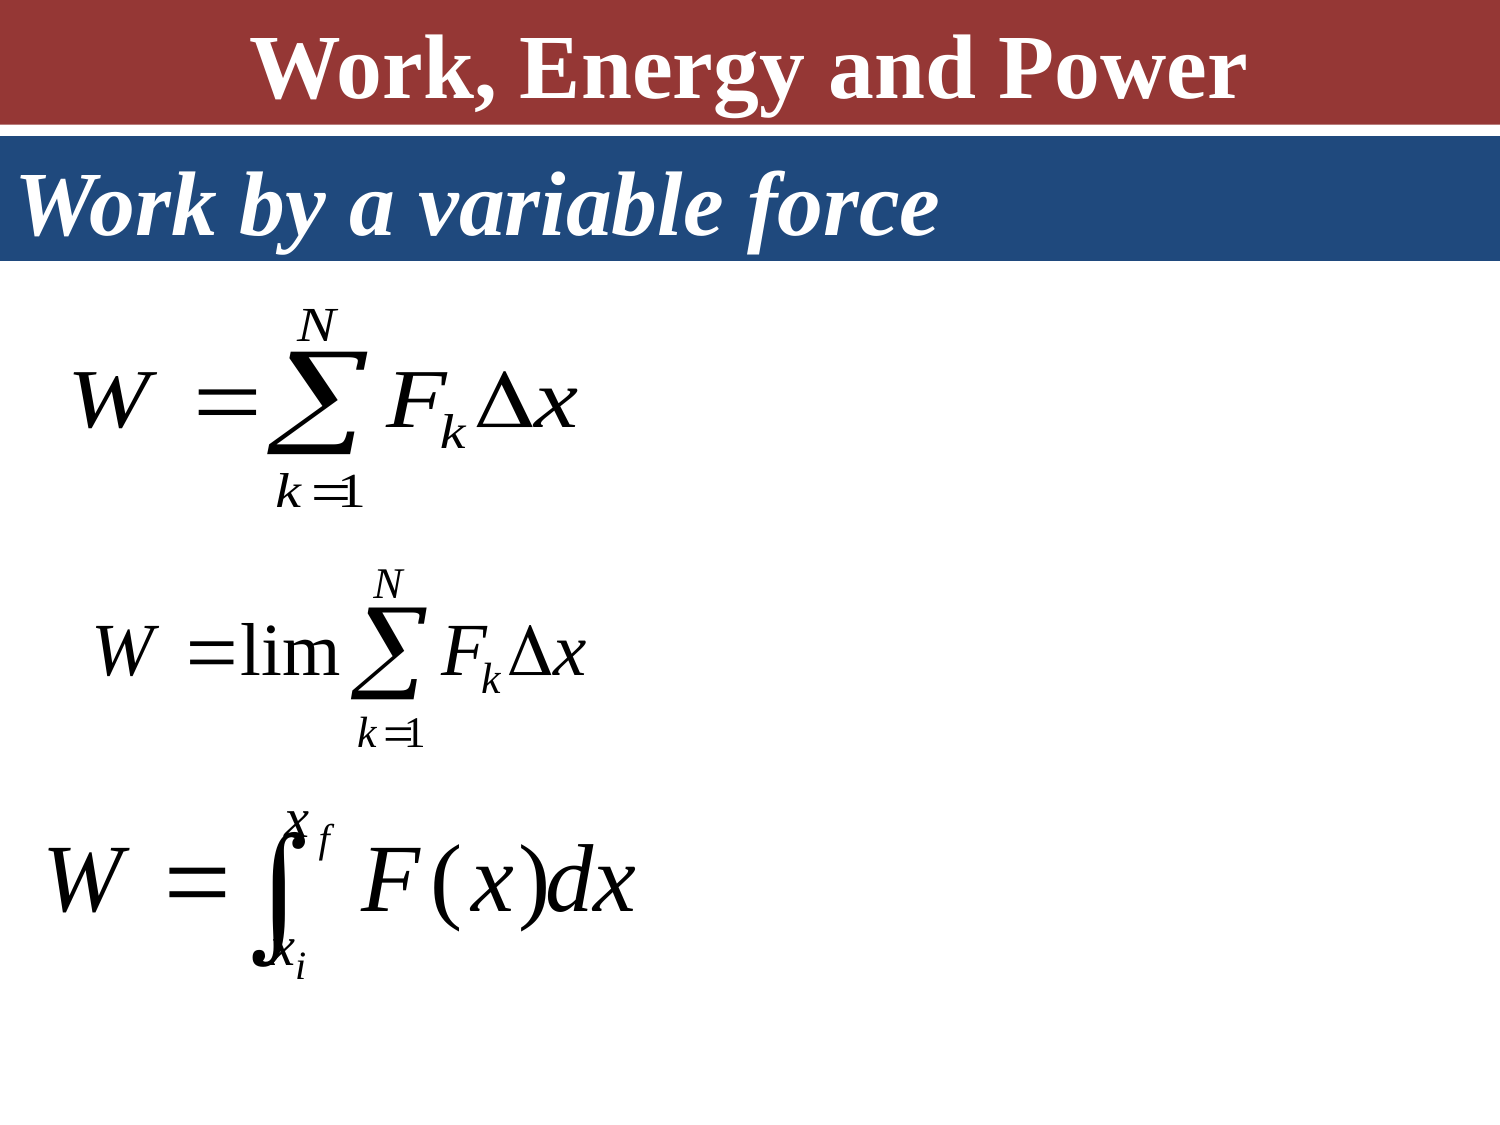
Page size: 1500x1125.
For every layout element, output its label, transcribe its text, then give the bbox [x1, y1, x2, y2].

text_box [62, 287, 601, 526]
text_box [37, 774, 657, 1001]
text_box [87, 549, 601, 763]
text_box Work by a variable force [0, 136, 1500, 261]
text_box Work, Energy and Power [0, 0, 1500, 125]
